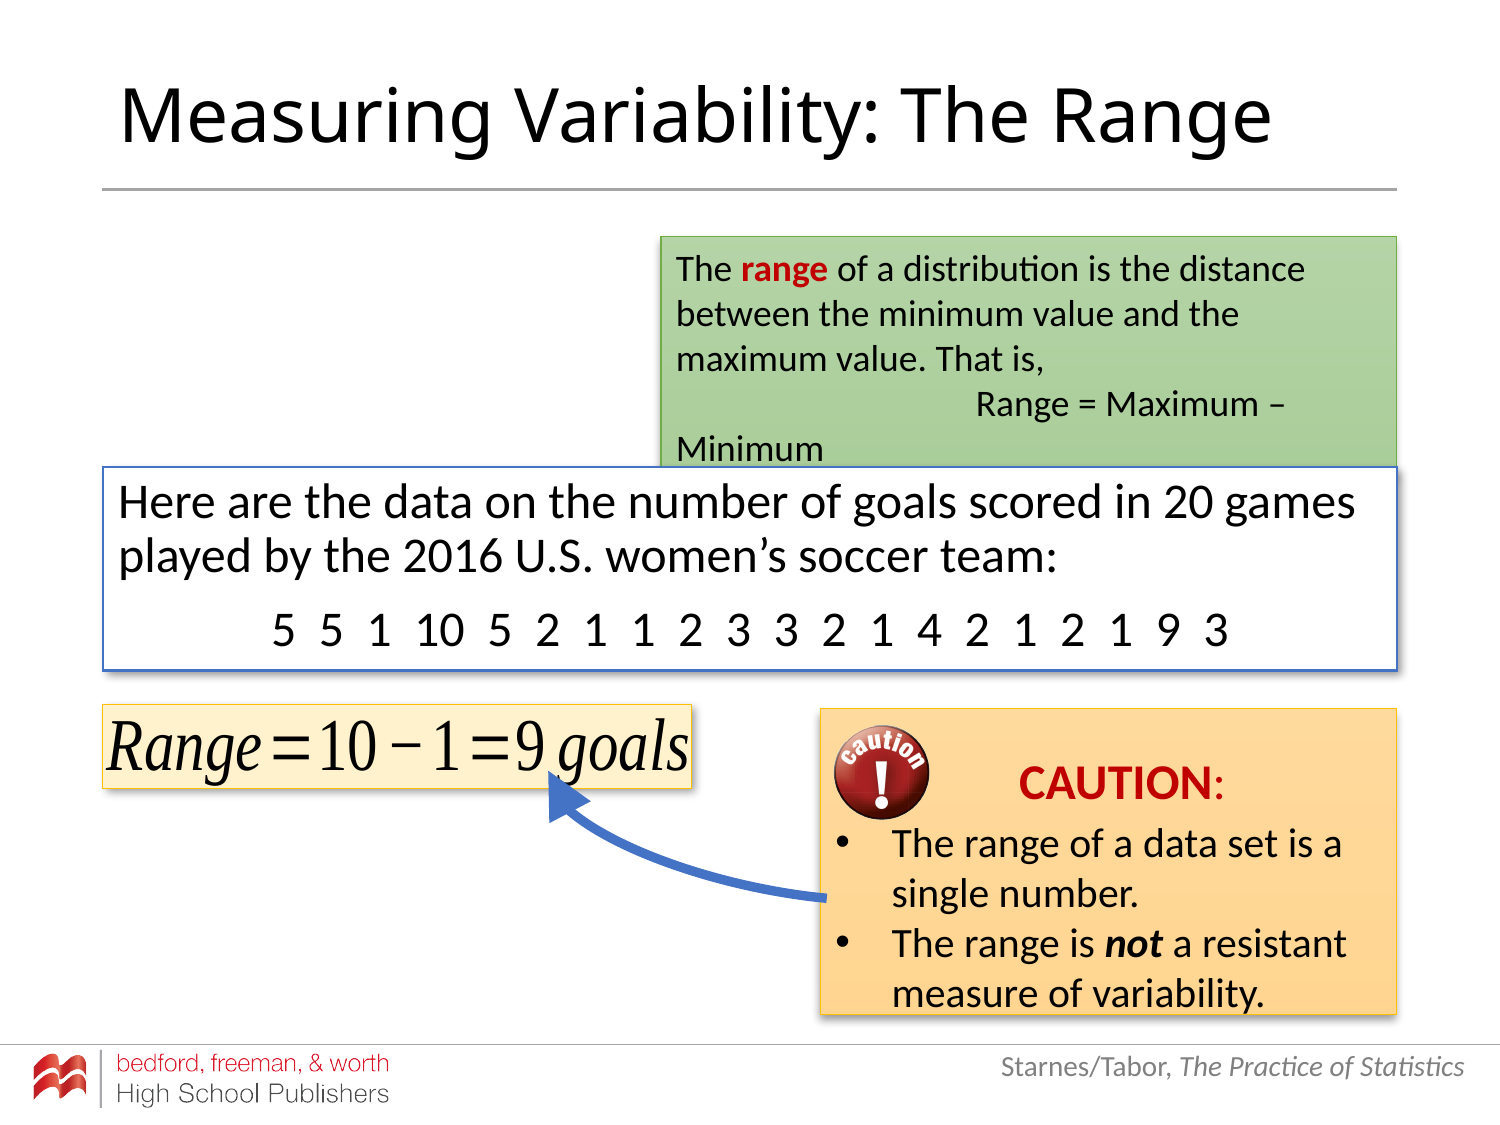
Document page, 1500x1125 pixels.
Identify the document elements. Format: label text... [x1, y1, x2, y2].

text_box The range of a distribution is the distance between the minimum value and the maximum value. That is, Range = Maximum – Minimum [660, 236, 1397, 465]
text_box [542, 770, 827, 899]
title Measuring Variability: The Range [103, 59, 1397, 178]
text_box CAUTION: The range of a data set is a single number. The range is not a resistant measure of variability. [820, 708, 1397, 1015]
list Here are the data on the number of goals scored in 20 games played by the 2016 U.S. women’s soccer team: 5 5 1 10 5 2 1 1 2 3 3 2 1 4 2 1 2 1 9 3 [102, 466, 1398, 672]
picture [831, 723, 931, 821]
picture [30, 1046, 392, 1111]
